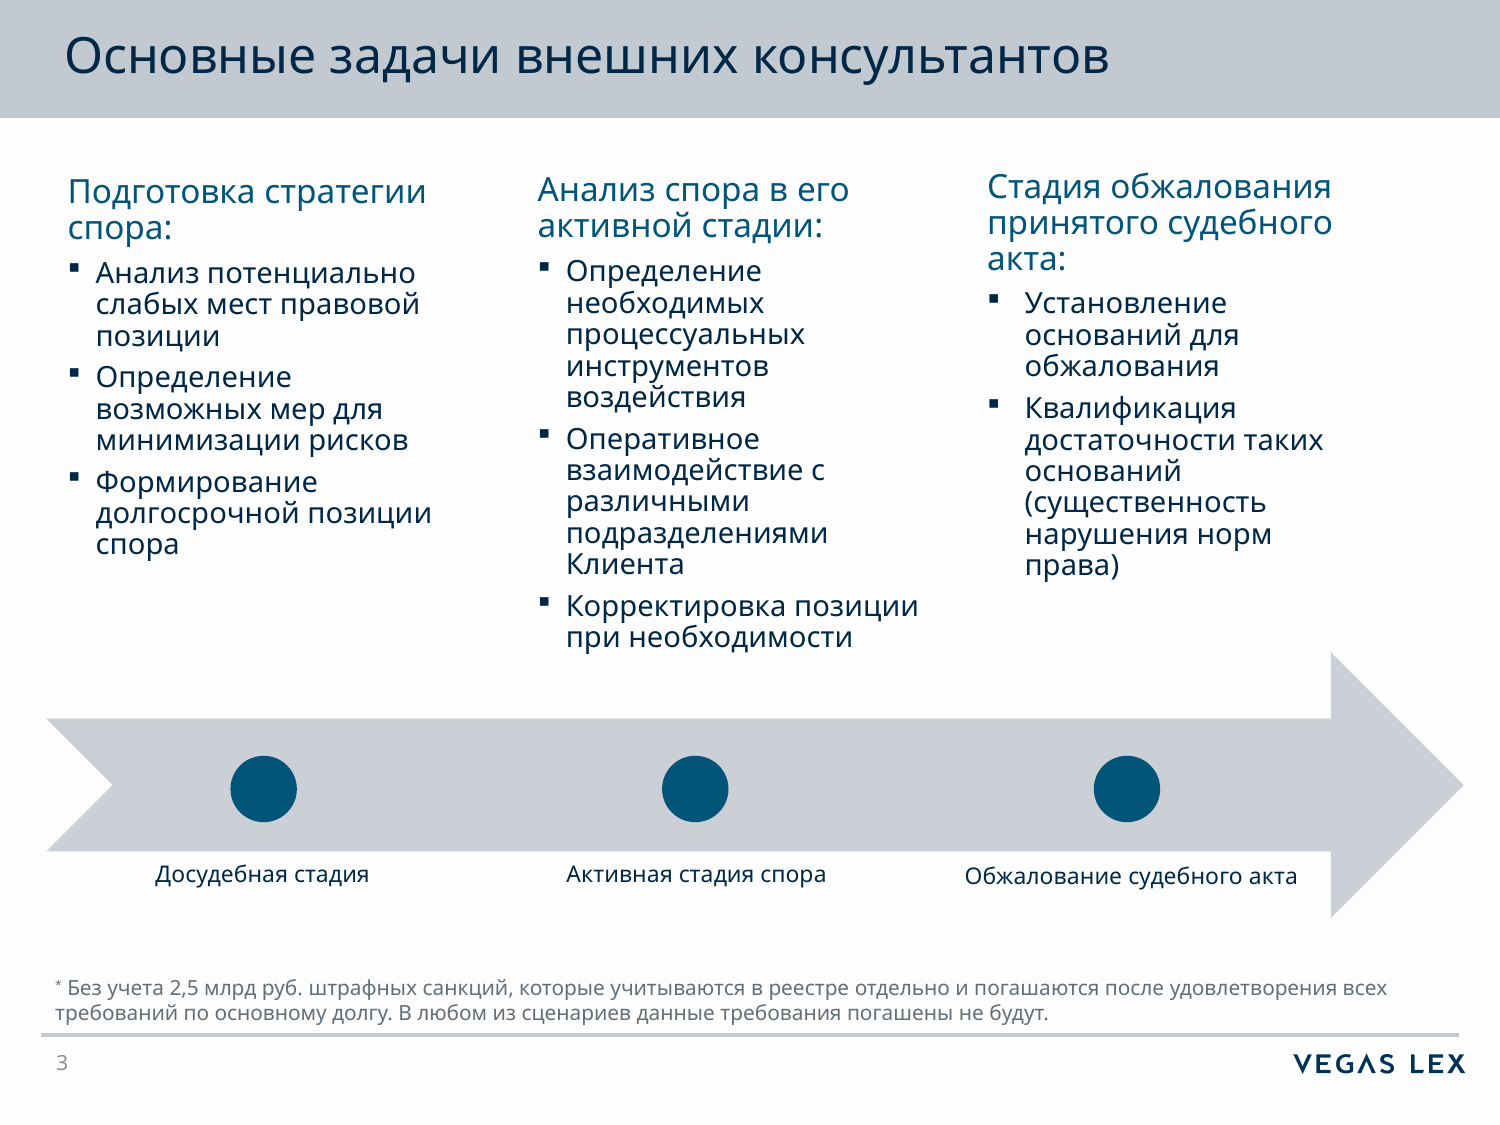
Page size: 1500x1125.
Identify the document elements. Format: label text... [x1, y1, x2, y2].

title Основные задачи внешних консультантов [0, 0, 1500, 118]
text_box Стадия обжалования принятого судебного акта: Установление оснований для обжалования Квалификация достаточности таких оснований (существенность нарушения норм права) [954, 154, 1366, 612]
text_box [1091, 753, 1163, 825]
text_box Анализ спора в его активной стадии: Определение необходимых процессуальных инструментов воздействия Оперативное взаимодействие с различными подразделениями Клиента Корректировка позиции при необходимости [509, 158, 948, 680]
text_box Активная стадия спора [551, 855, 843, 895]
text_box Обжалование судебного акта [949, 857, 1314, 926]
slide_number 3 [41, 1044, 231, 1084]
text_box [659, 753, 731, 825]
picture [1293, 1053, 1465, 1074]
text_box Подготовка стратегии спора: Анализ потенциально слабых мест правовой позиции Определение возможных мер для минимизации рисков Формирование долгосрочной позиции спора [43, 159, 458, 603]
text_box * Без учета 2,5 млрд руб. штрафных санкций, которые учитываются в реестре отдельно и погашаются после удовлетворения всех требований по основному долгу. В любом из сценариев данные требования погашены не будут. [40, 967, 1458, 1032]
text_box [46, 652, 1464, 918]
text_box [228, 753, 299, 825]
text_box Досудебная стадия [140, 852, 385, 895]
